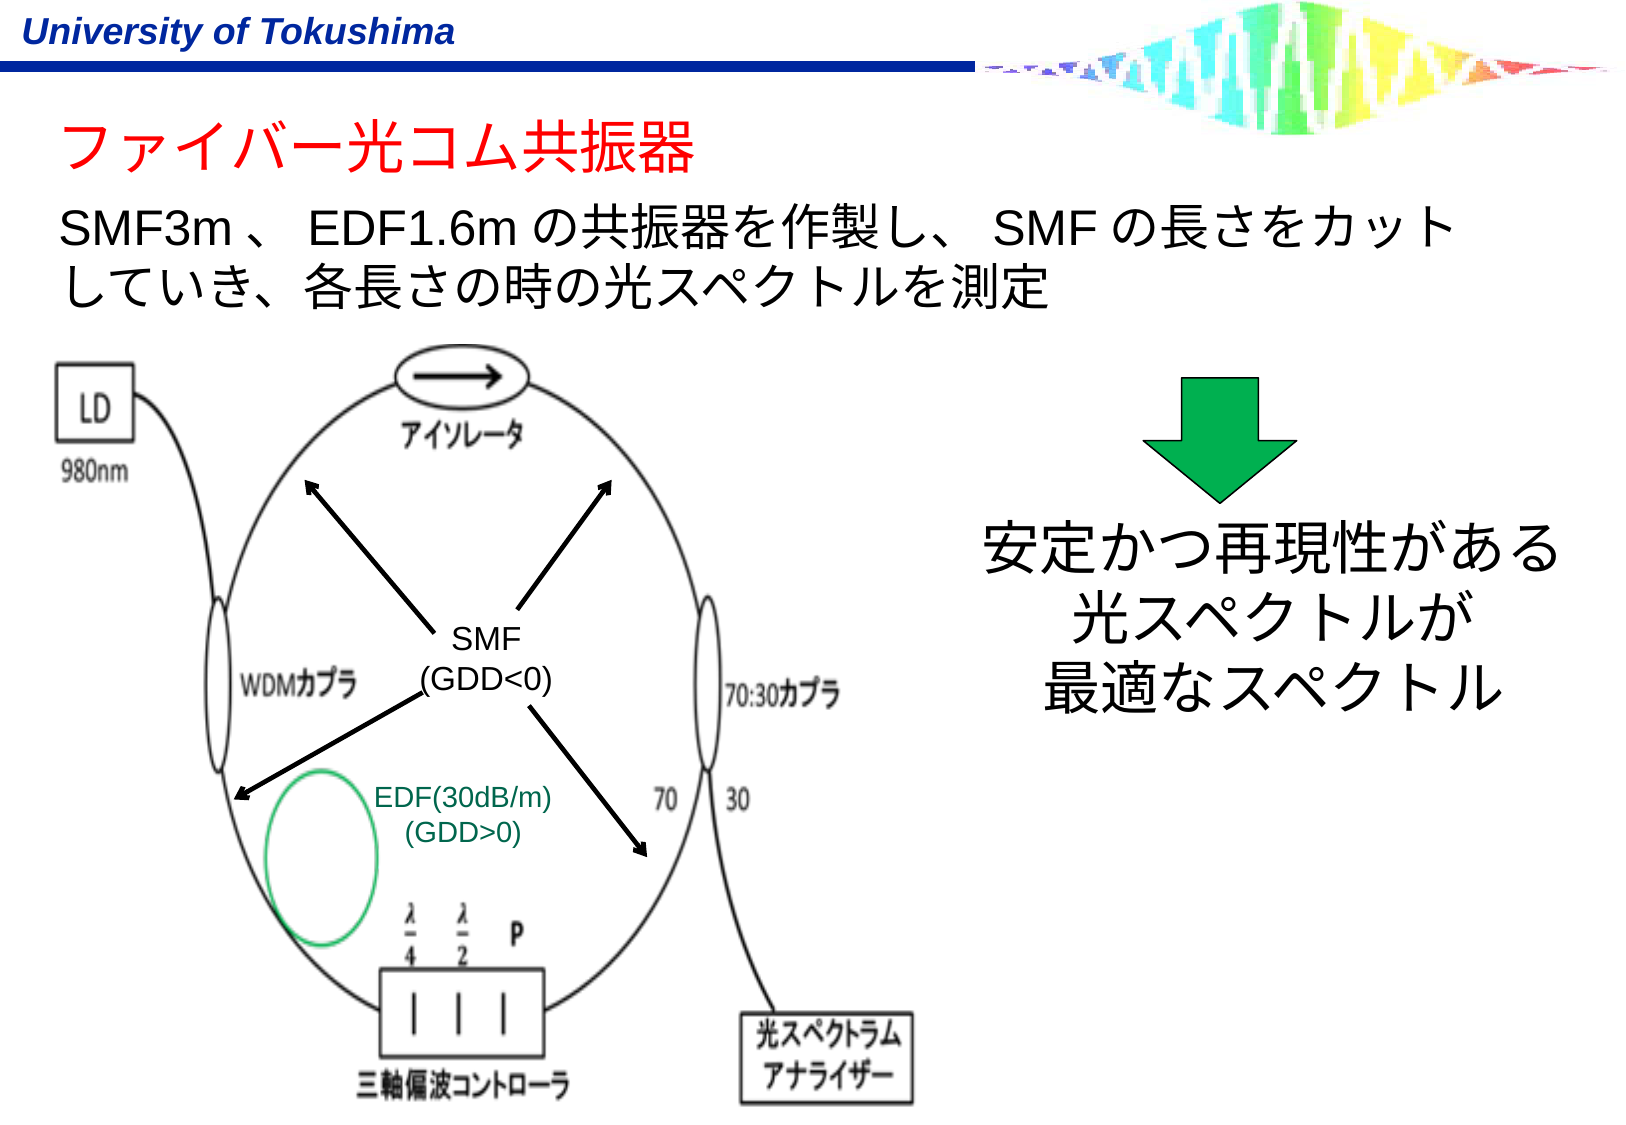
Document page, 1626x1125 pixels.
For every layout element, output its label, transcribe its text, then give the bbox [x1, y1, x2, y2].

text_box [304, 479, 435, 634]
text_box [233, 692, 423, 800]
text_box 安定かつ再現性がある光スペクトルが 最適なスペクトル [966, 503, 1581, 729]
text_box [1143, 377, 1297, 504]
text_box ファイバー光コム共振器 [41, 102, 1625, 188]
picture [23, 344, 950, 1125]
picture [975, 0, 1625, 102]
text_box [516, 479, 612, 610]
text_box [528, 705, 648, 858]
text_box SMF3m、EDF1.6mの共振器を作製し、SMFの長さをカットしていき、各長さの時の光スペクトルを測定 [43, 188, 1509, 323]
